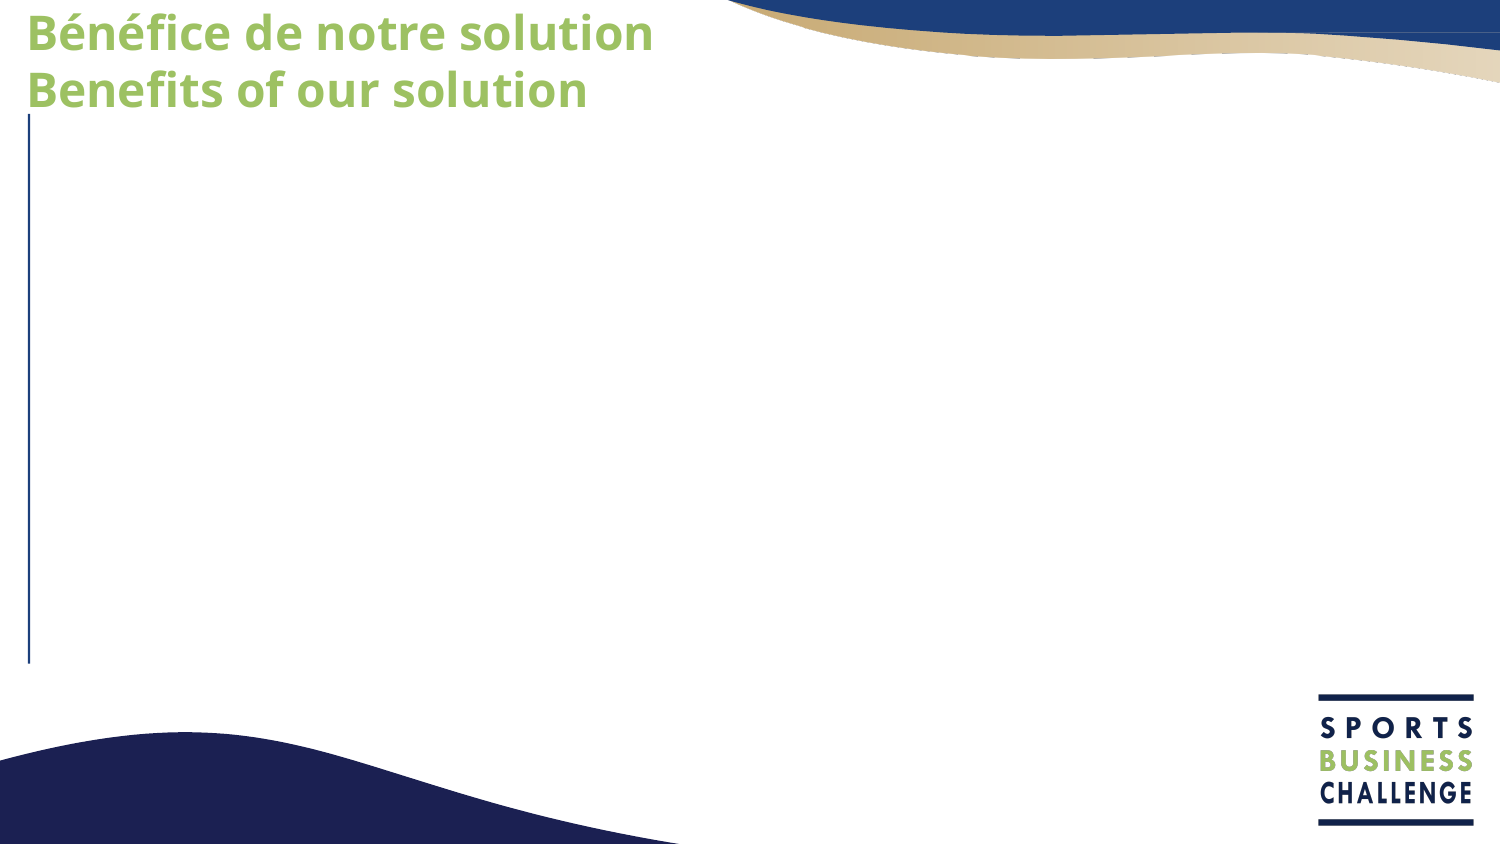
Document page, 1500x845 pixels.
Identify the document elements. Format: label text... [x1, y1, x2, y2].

picture [1317, 693, 1475, 827]
text_box [27, 113, 31, 664]
title Bénéfice de notre solution Benefits of our solution [23, 0, 709, 144]
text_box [727, 0, 1500, 83]
text_box [0, 732, 680, 844]
